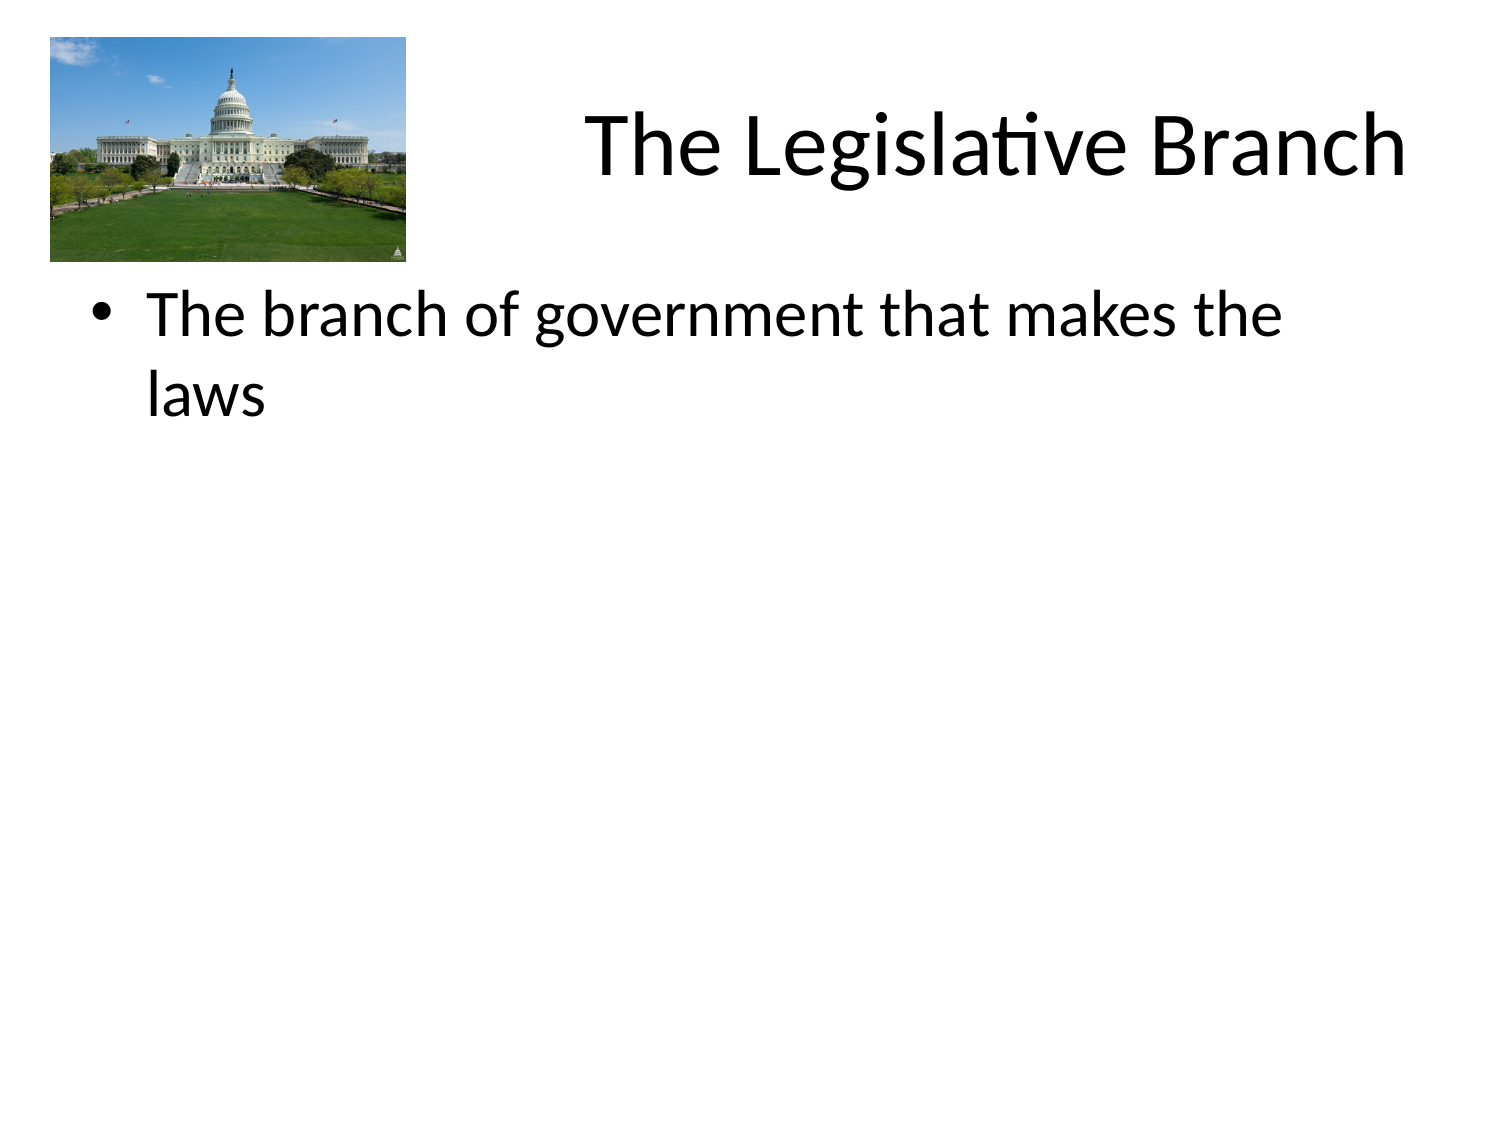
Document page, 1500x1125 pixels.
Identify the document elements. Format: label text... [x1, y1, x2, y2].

list The branch of government that makes the laws [75, 262, 1425, 1005]
title The Legislative Branch [410, 45, 1425, 233]
picture [49, 37, 406, 263]
